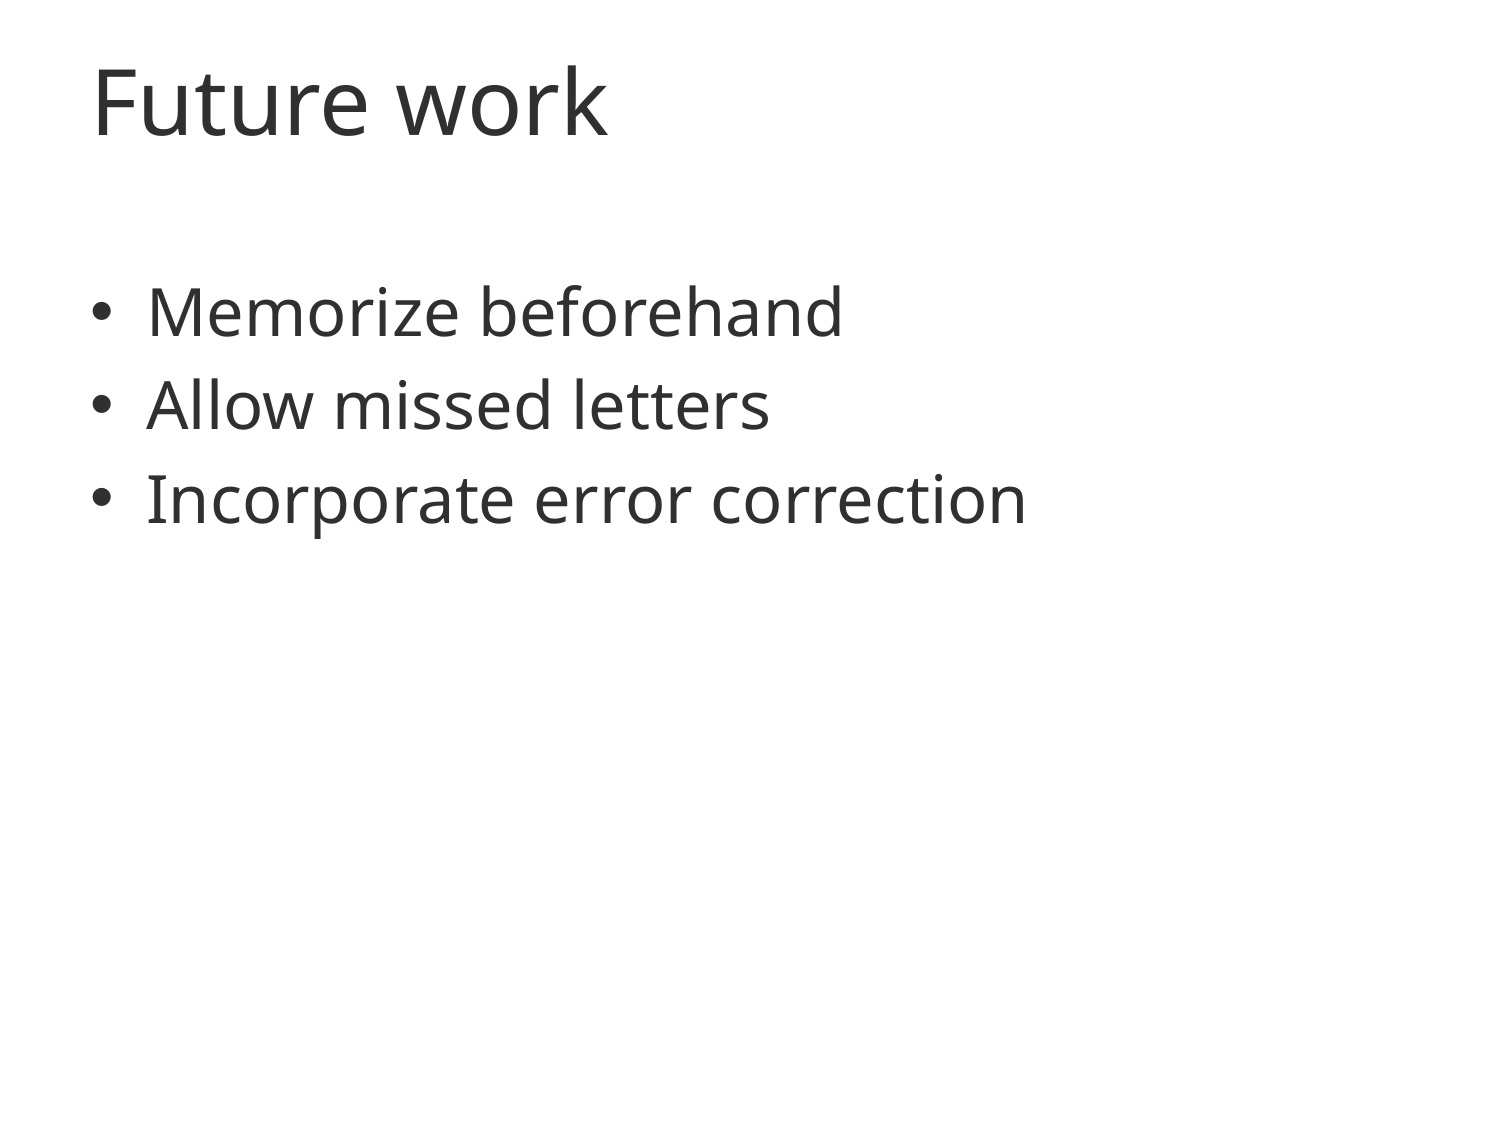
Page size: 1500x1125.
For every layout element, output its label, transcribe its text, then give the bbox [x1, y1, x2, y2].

list Memorize beforehand Allow missed letters Incorporate error correction [75, 262, 1425, 1005]
title Future work [75, 25, 1425, 172]
